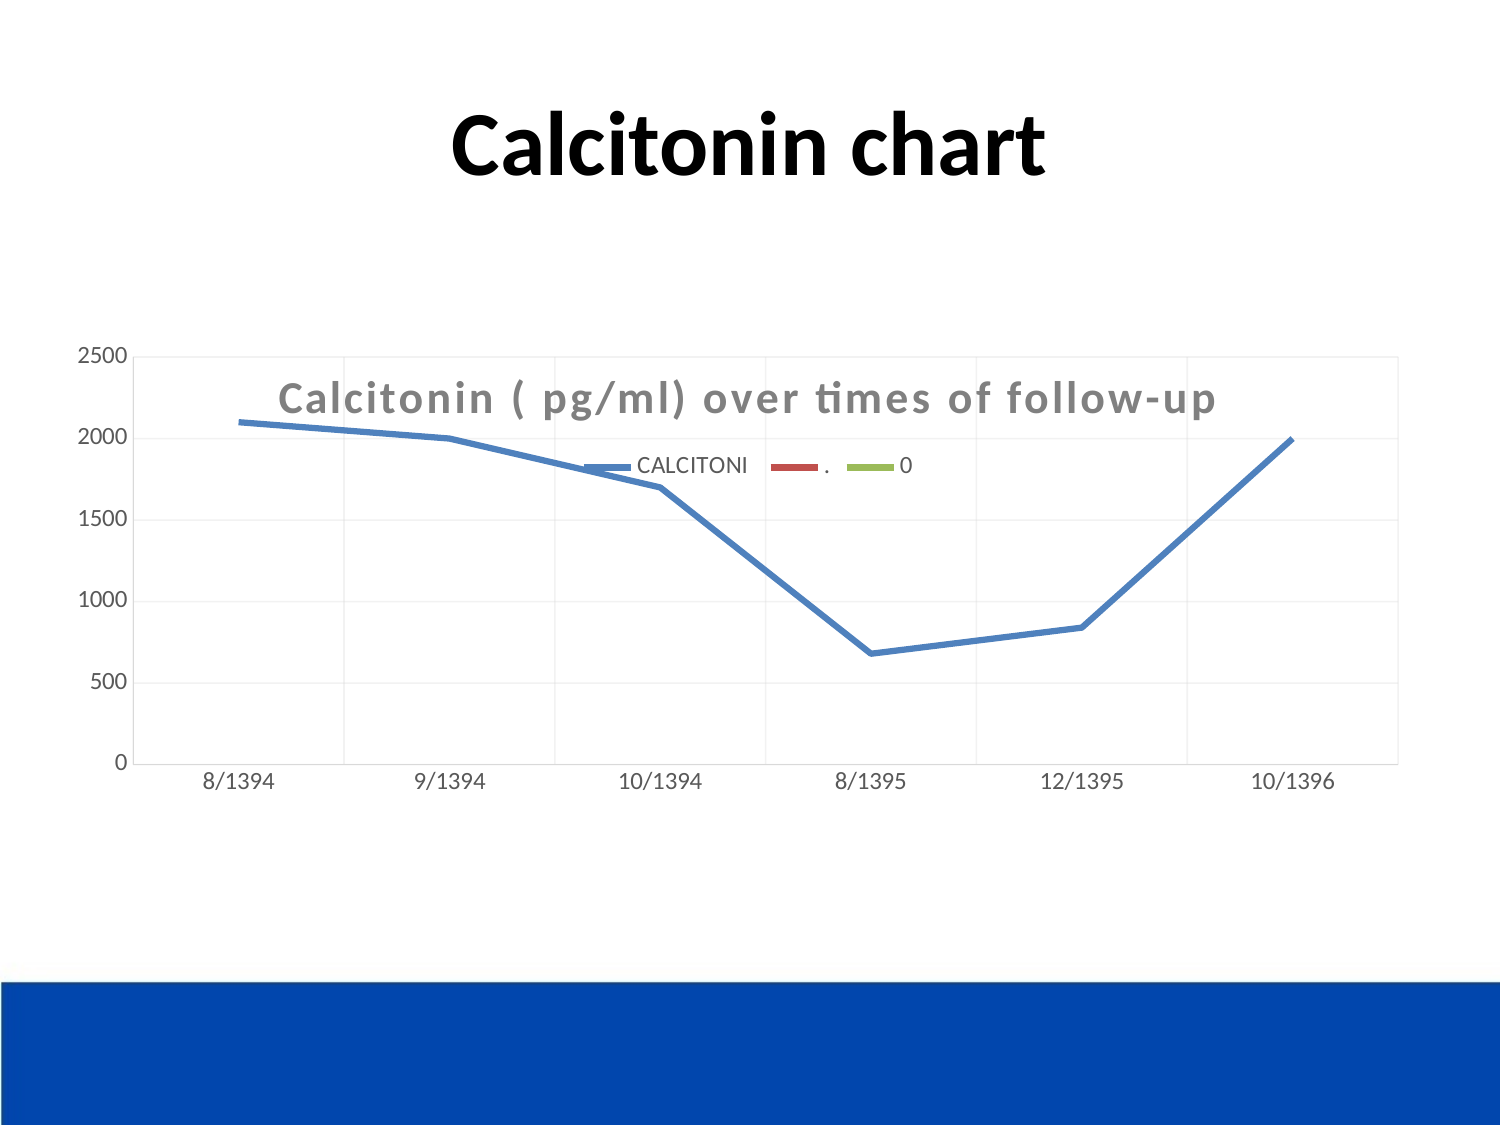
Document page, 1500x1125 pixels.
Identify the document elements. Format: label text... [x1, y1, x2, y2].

chart [72, 344, 1424, 902]
title Calcitonin chart [75, 45, 1425, 233]
picture [0, 0, 1500, 1125]
